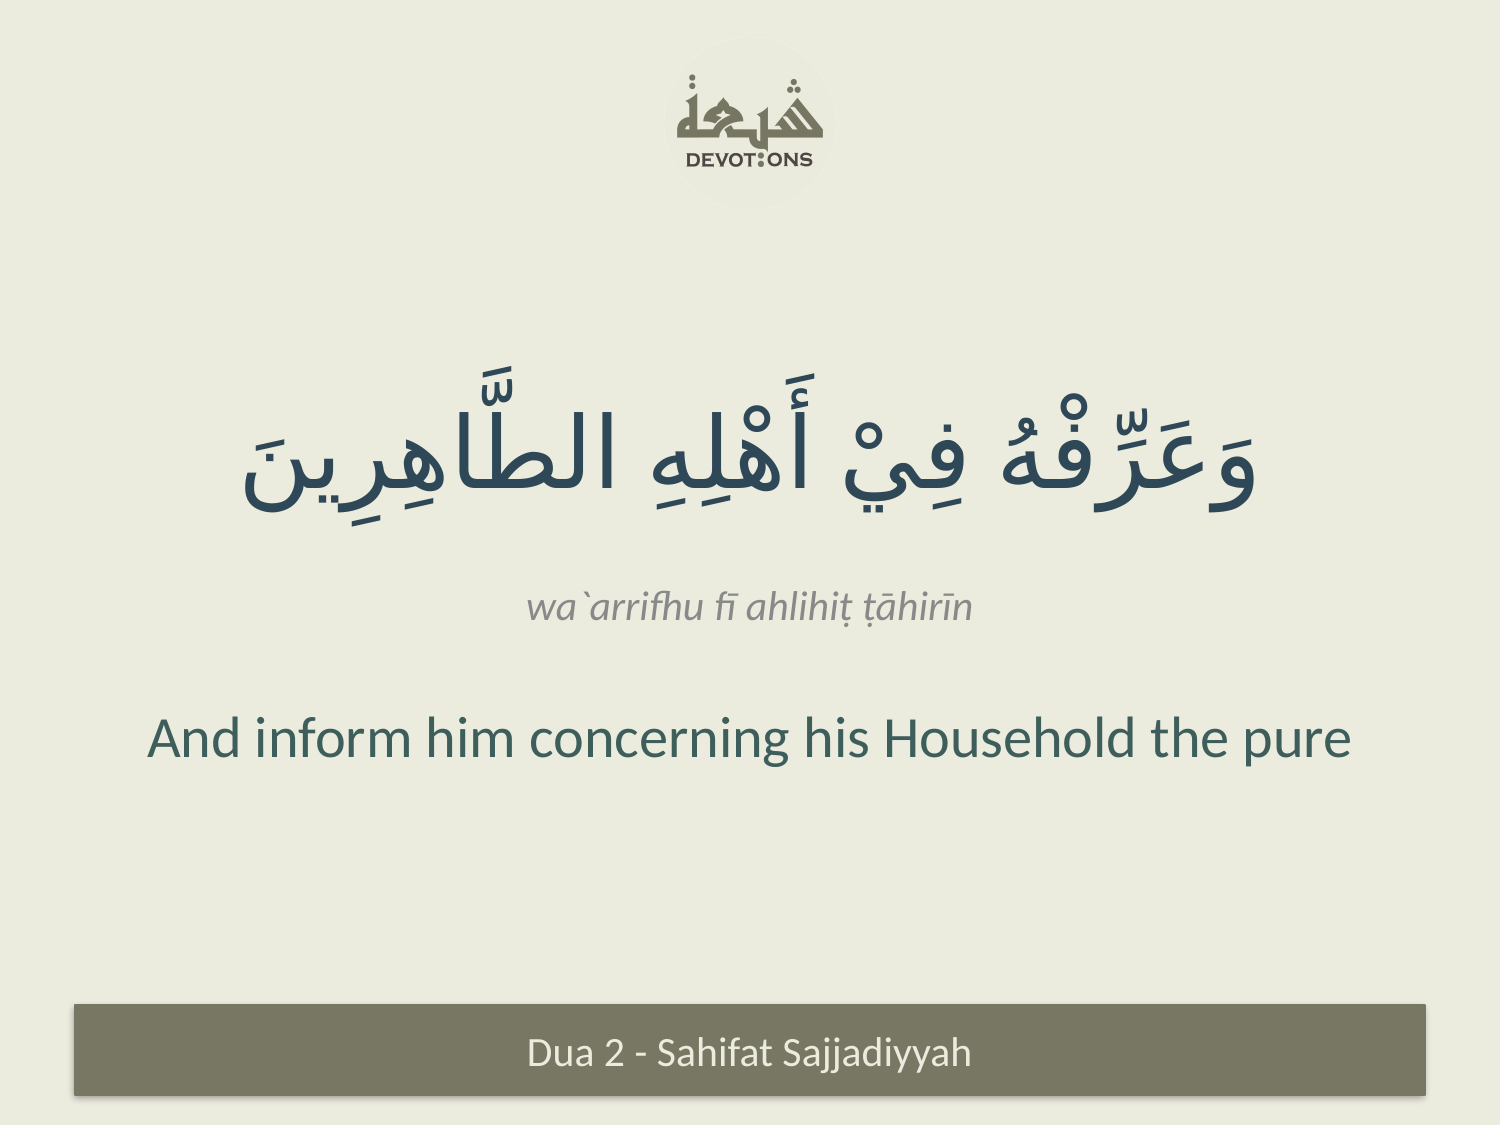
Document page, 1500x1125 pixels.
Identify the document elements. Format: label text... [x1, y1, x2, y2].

picture [656, 29, 844, 218]
text_box وَعَرِّفْهُ فِيْ أَهْلِهِ الطَّاهِرِينَ wa`arrifhu fī ahlihiṭ ṭāhirīn And inform him concerning his Household the pure [74, 381, 1425, 776]
text_box Dua 2 - Sahifat Sajjadiyyah [512, 1017, 988, 1083]
text_box [74, 1004, 1426, 1096]
